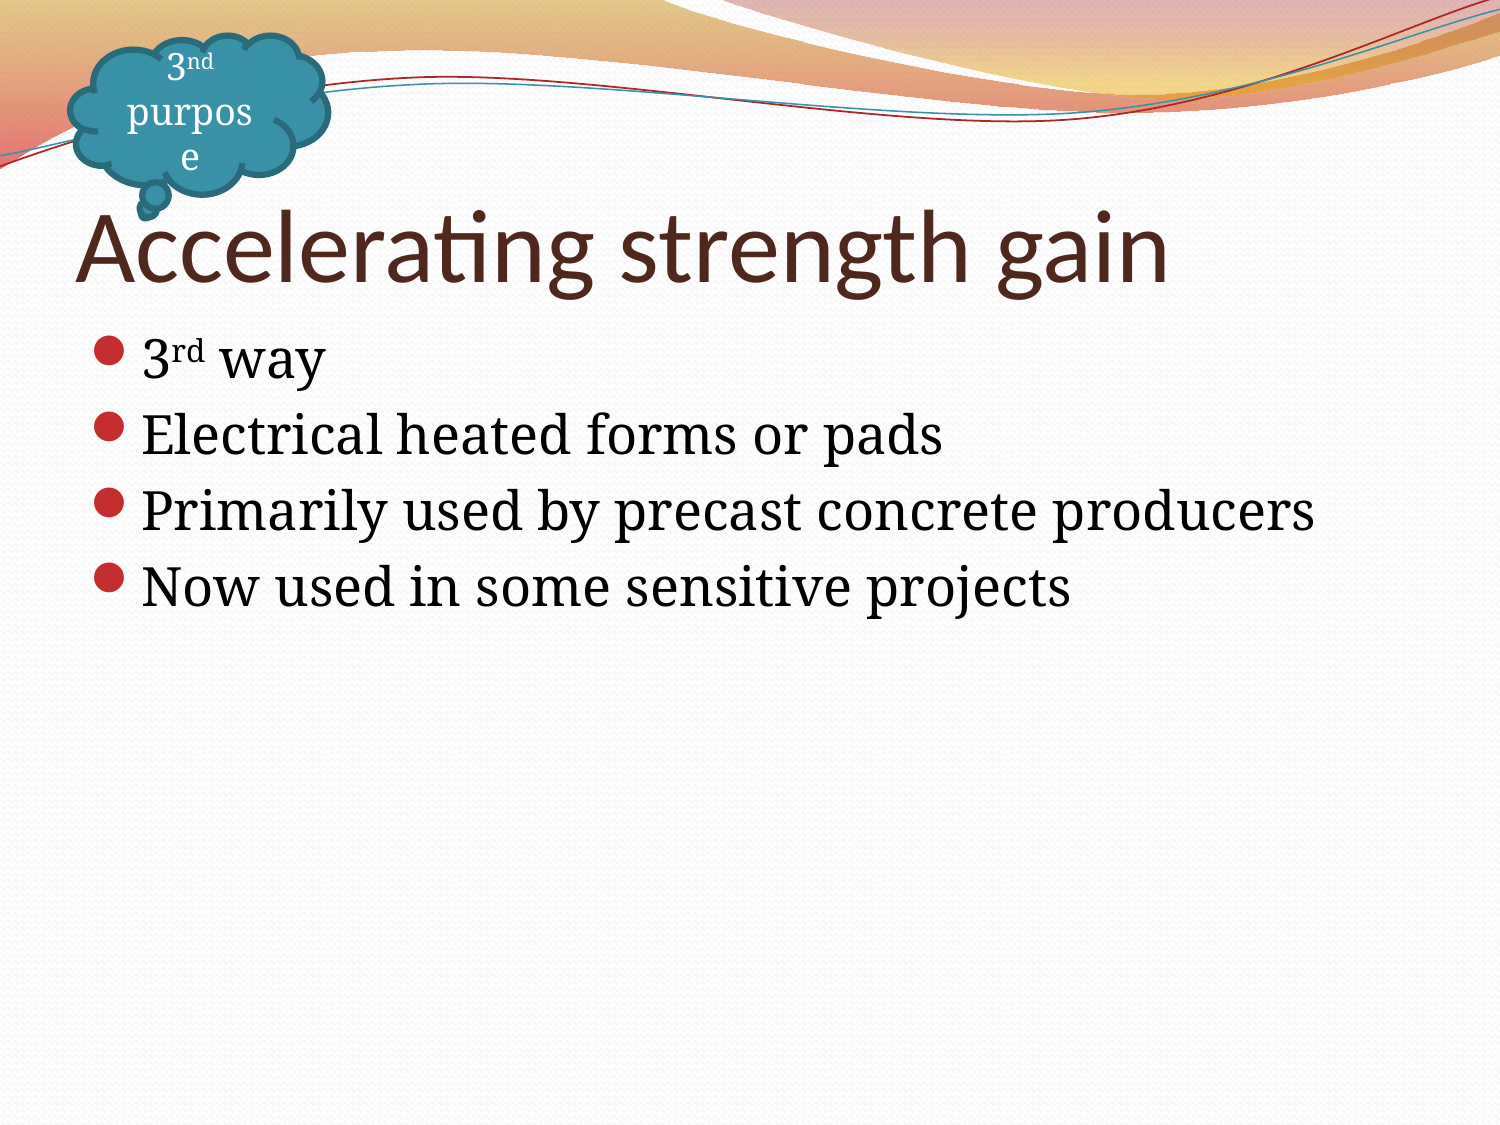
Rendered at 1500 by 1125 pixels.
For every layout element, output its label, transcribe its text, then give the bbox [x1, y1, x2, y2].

list 3rd way Electrical heated forms or pads Primarily used by precast concrete producers Now used in some sensitive projects [75, 317, 1425, 1038]
title Accelerating strength gain [75, 115, 1425, 303]
text_box 3nd purpose [66, 32, 332, 222]
